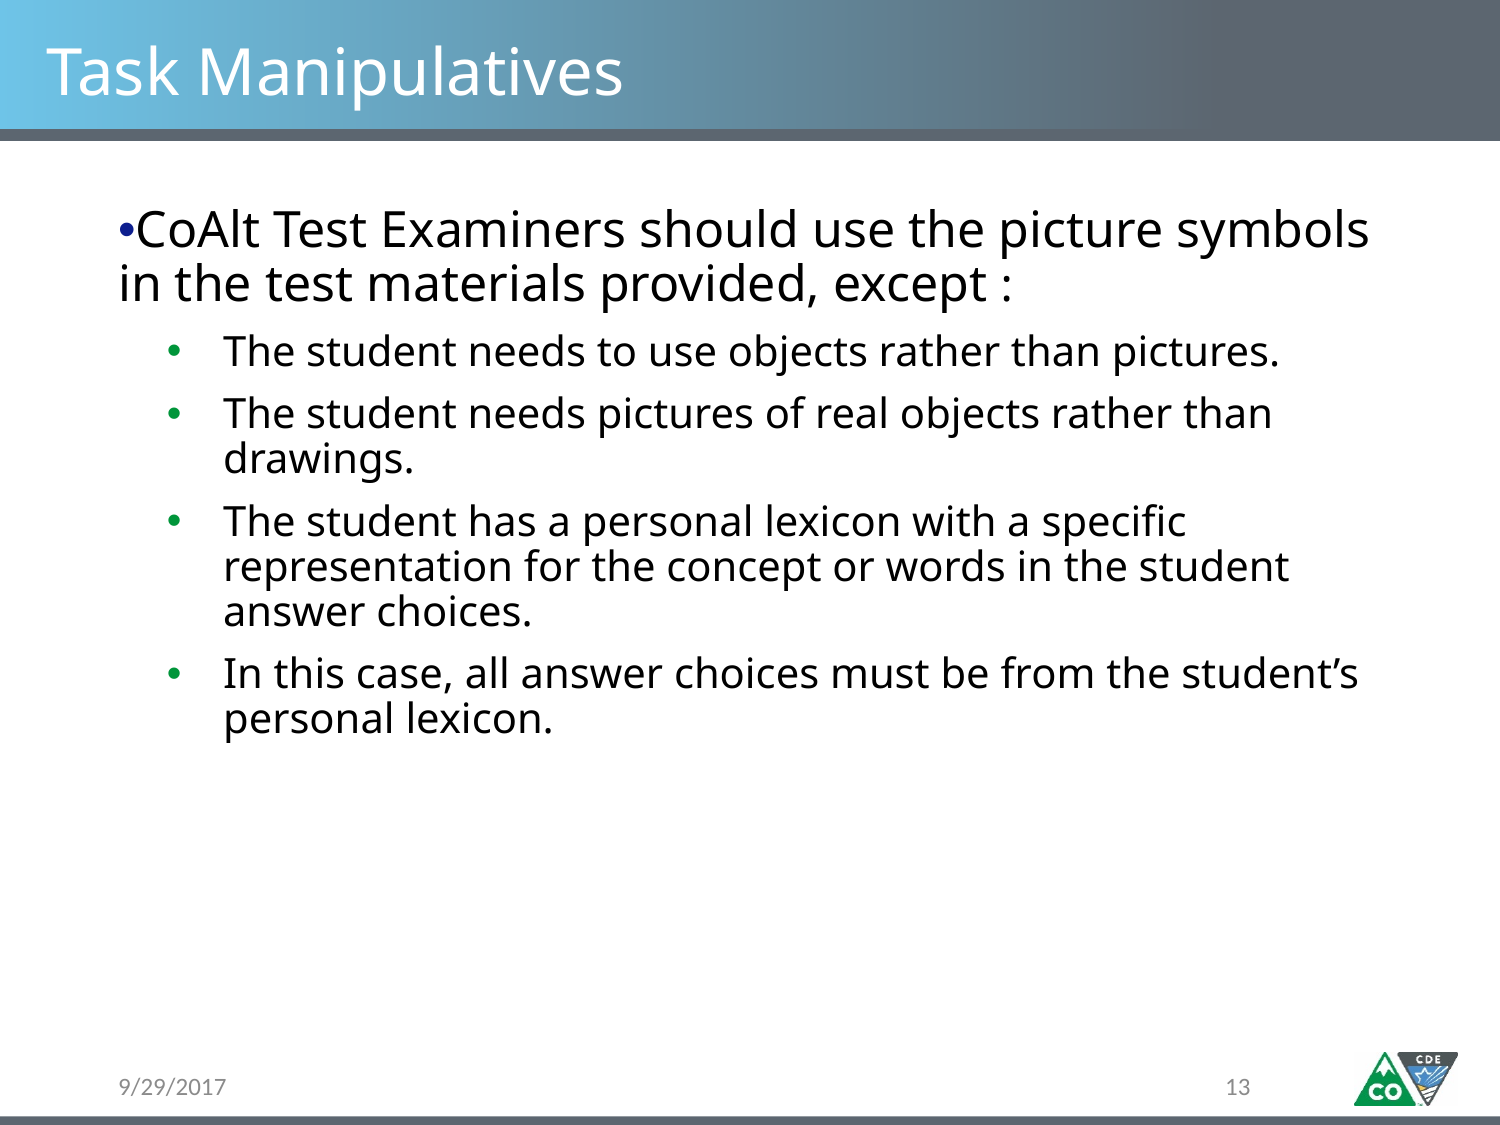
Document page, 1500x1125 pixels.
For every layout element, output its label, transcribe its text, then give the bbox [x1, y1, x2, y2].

title Task Manipulatives [31, 31, 1326, 117]
list CoAlt Test Examiners should use the picture symbols in the test materials provided, except : The student needs to use objects rather than pictures. The student needs pictures of real objects rather than drawings. The student has a personal lexicon with a specific representation for the concept or words in the student answer choices. In this case, all answer choices must be from the student’s personal lexicon. [103, 197, 1397, 1024]
picture [1354, 1052, 1458, 1106]
